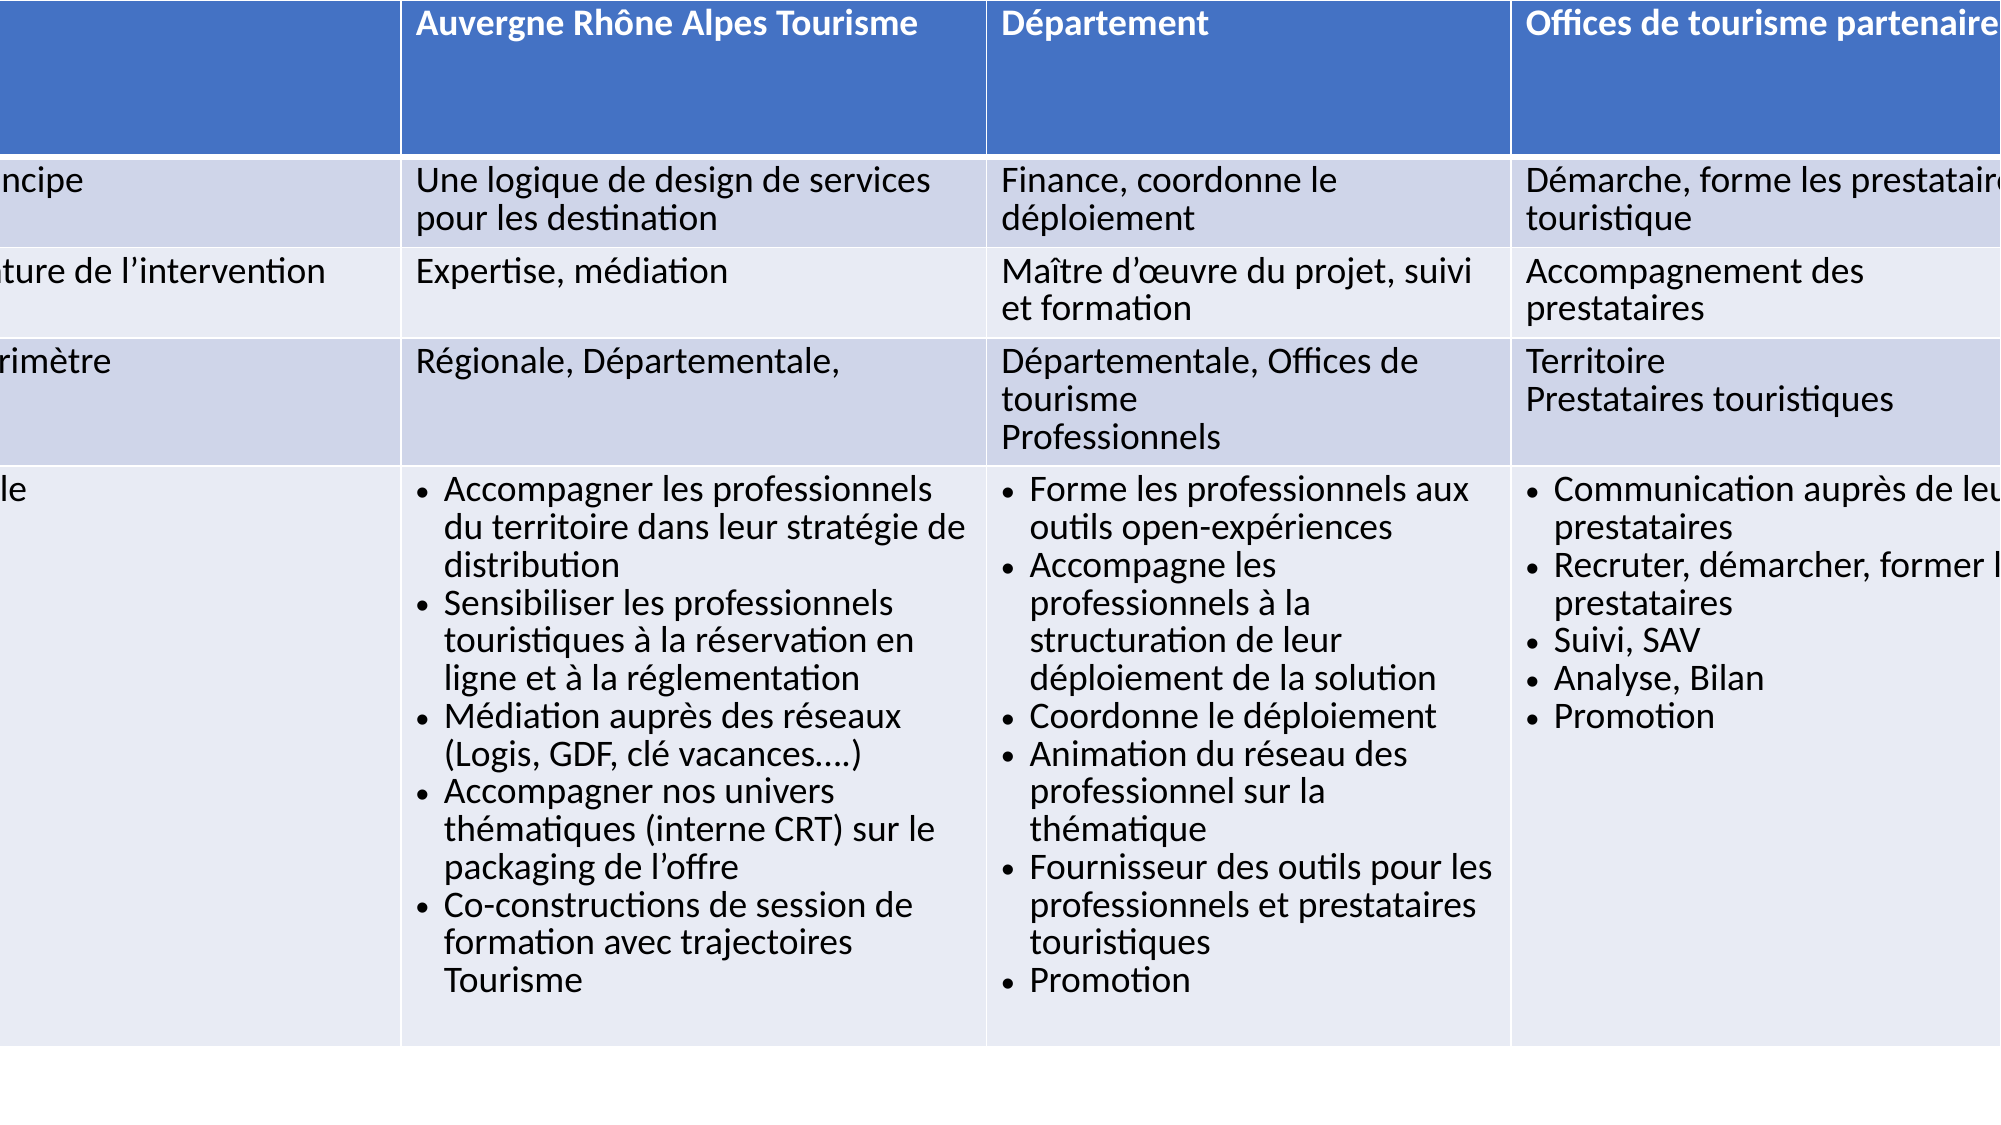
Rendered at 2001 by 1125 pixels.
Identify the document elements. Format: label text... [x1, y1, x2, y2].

table_header [0, 1, 400, 154]
table_header Département [987, 1, 1510, 154]
table_cell Une logique de design de services pour les destination [402, 160, 986, 247]
table_cell Forme les professionnels aux outils open-expériences Accompagne les professionnels à la structuration de leur déploiement de la solution Coordonne le déploiement Animation du réseau des professionnel sur la thématique Fournisseur des outils pour les professionnels et prestataires touristiques Promotion [987, 467, 1510, 1046]
table_cell Principe [0, 160, 400, 247]
table_cell Démarche, forme les prestataires touristique [1512, 160, 2000, 247]
table_cell Expertise, médiation [402, 248, 986, 337]
table_cell Territoire Prestataires touristiques [1512, 339, 2000, 465]
table_header Offices de tourisme partenaires [1512, 1, 2000, 154]
table_cell Périmètre [0, 339, 400, 465]
table_cell Accompagner les professionnels du territoire dans leur stratégie de distribution Sensibiliser les professionnels touristiques à la réservation en ligne et à la réglementation Médiation auprès des réseaux (Logis, GDF, clé vacances….) Accompagner nos univers thématiques (interne CRT) sur le packaging de l’offre Co-constructions de session de formation avec trajectoires Tourisme [402, 467, 986, 1046]
table_cell Régionale, Départementale, [402, 339, 986, 465]
table_cell Rôle [0, 467, 400, 1046]
table_cell Accompagnement des prestataires [1512, 248, 2000, 337]
table_cell Nature de l’intervention [0, 248, 400, 337]
table_header Auvergne Rhône Alpes Tourisme [402, 1, 986, 154]
table_cell Communication auprès de leurs prestataires Recruter, démarcher, former les prestataires Suivi, SAV Analyse, Bilan Promotion [1512, 467, 2000, 1046]
table_cell Départementale, Offices de tourisme Professionnels [987, 339, 1510, 465]
table_cell Maître d’œuvre du projet, suivi et formation [987, 248, 1510, 337]
table_cell Finance, coordonne le déploiement [987, 160, 1510, 247]
